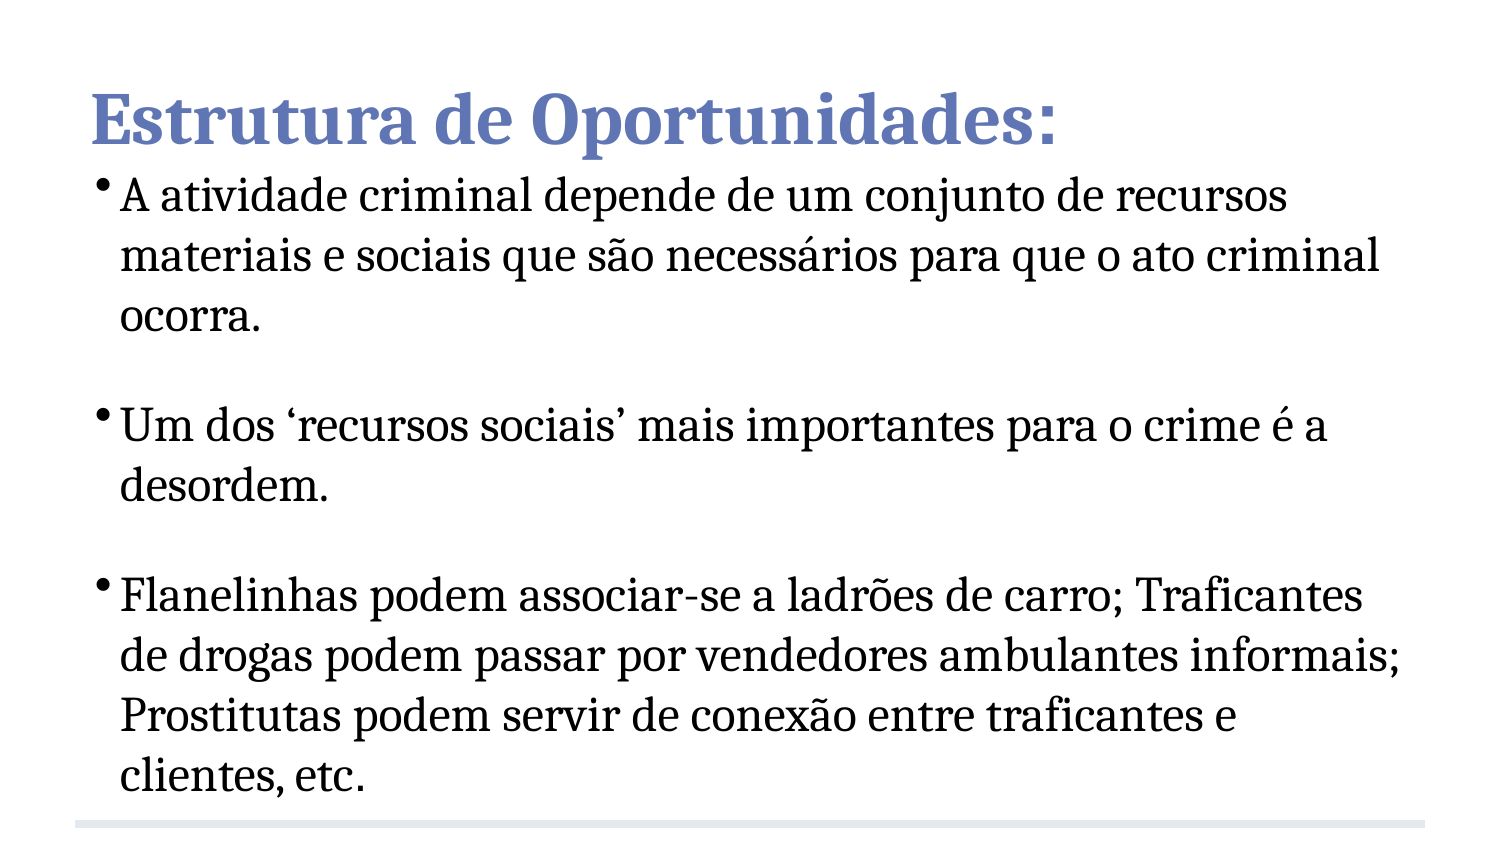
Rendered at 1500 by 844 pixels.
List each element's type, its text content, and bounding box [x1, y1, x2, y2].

list A atividade criminal depende de um conjunto de recursos materiais e sociais que são necessários para que o ato criminal ocorra. Um dos ‘recursos sociais’ mais importantes para o crime é a desordem. Flanelinhas podem associar-se a ladrões de carro; Traficantes de drogas podem passar por vendedores ambulantes informais; Prostitutas podem servir de conexão entre traficantes e clientes, etc. [48, 146, 1425, 720]
title Estrutura de Oportunidades: [75, 33, 1425, 146]
